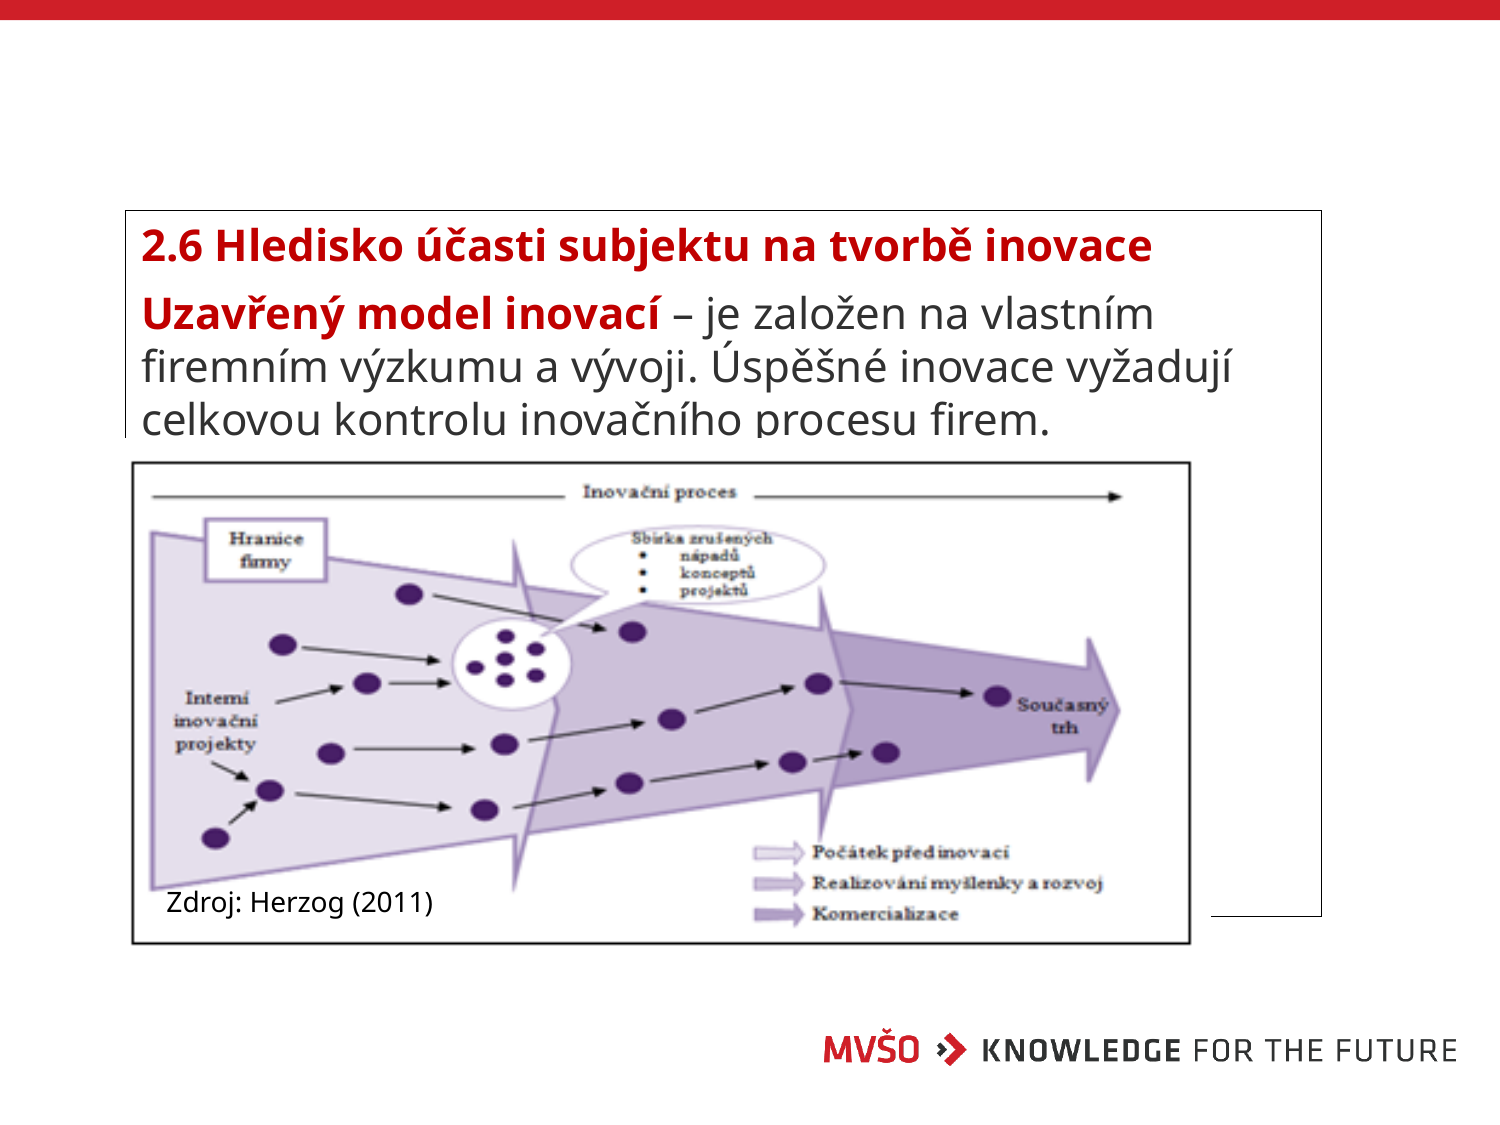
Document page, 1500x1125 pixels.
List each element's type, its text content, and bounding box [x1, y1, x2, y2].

picture [125, 438, 1211, 960]
picture [824, 1028, 1456, 1066]
list 2.6 Hledisko účasti subjektu na tvorbě inovace Uzavřený model inovací – je založen na vlastním firemním výzkumu a vývoji. Úspěšné inovace vyžadují celkovou kontrolu inovačního procesu firem. [125, 210, 1322, 917]
